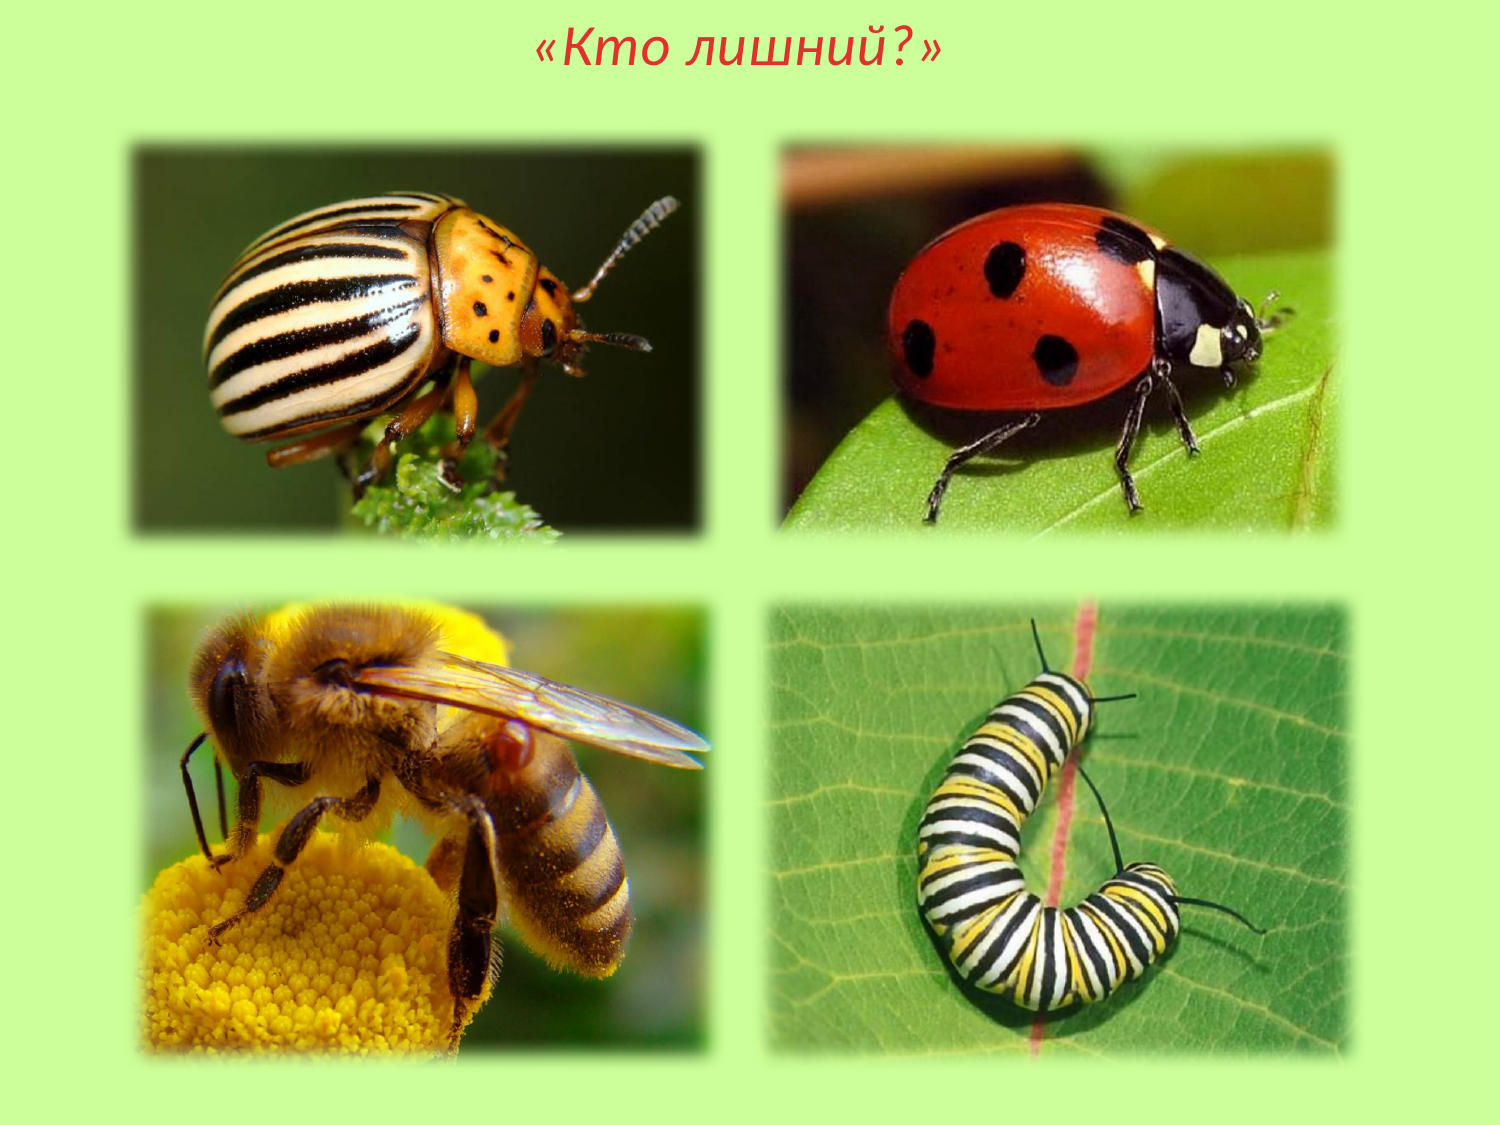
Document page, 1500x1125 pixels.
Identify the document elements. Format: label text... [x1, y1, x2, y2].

picture [761, 125, 1353, 548]
picture [749, 585, 1365, 1072]
text_box «Кто лишний?» [171, 0, 1306, 85]
picture [123, 585, 727, 1072]
picture [111, 125, 721, 554]
